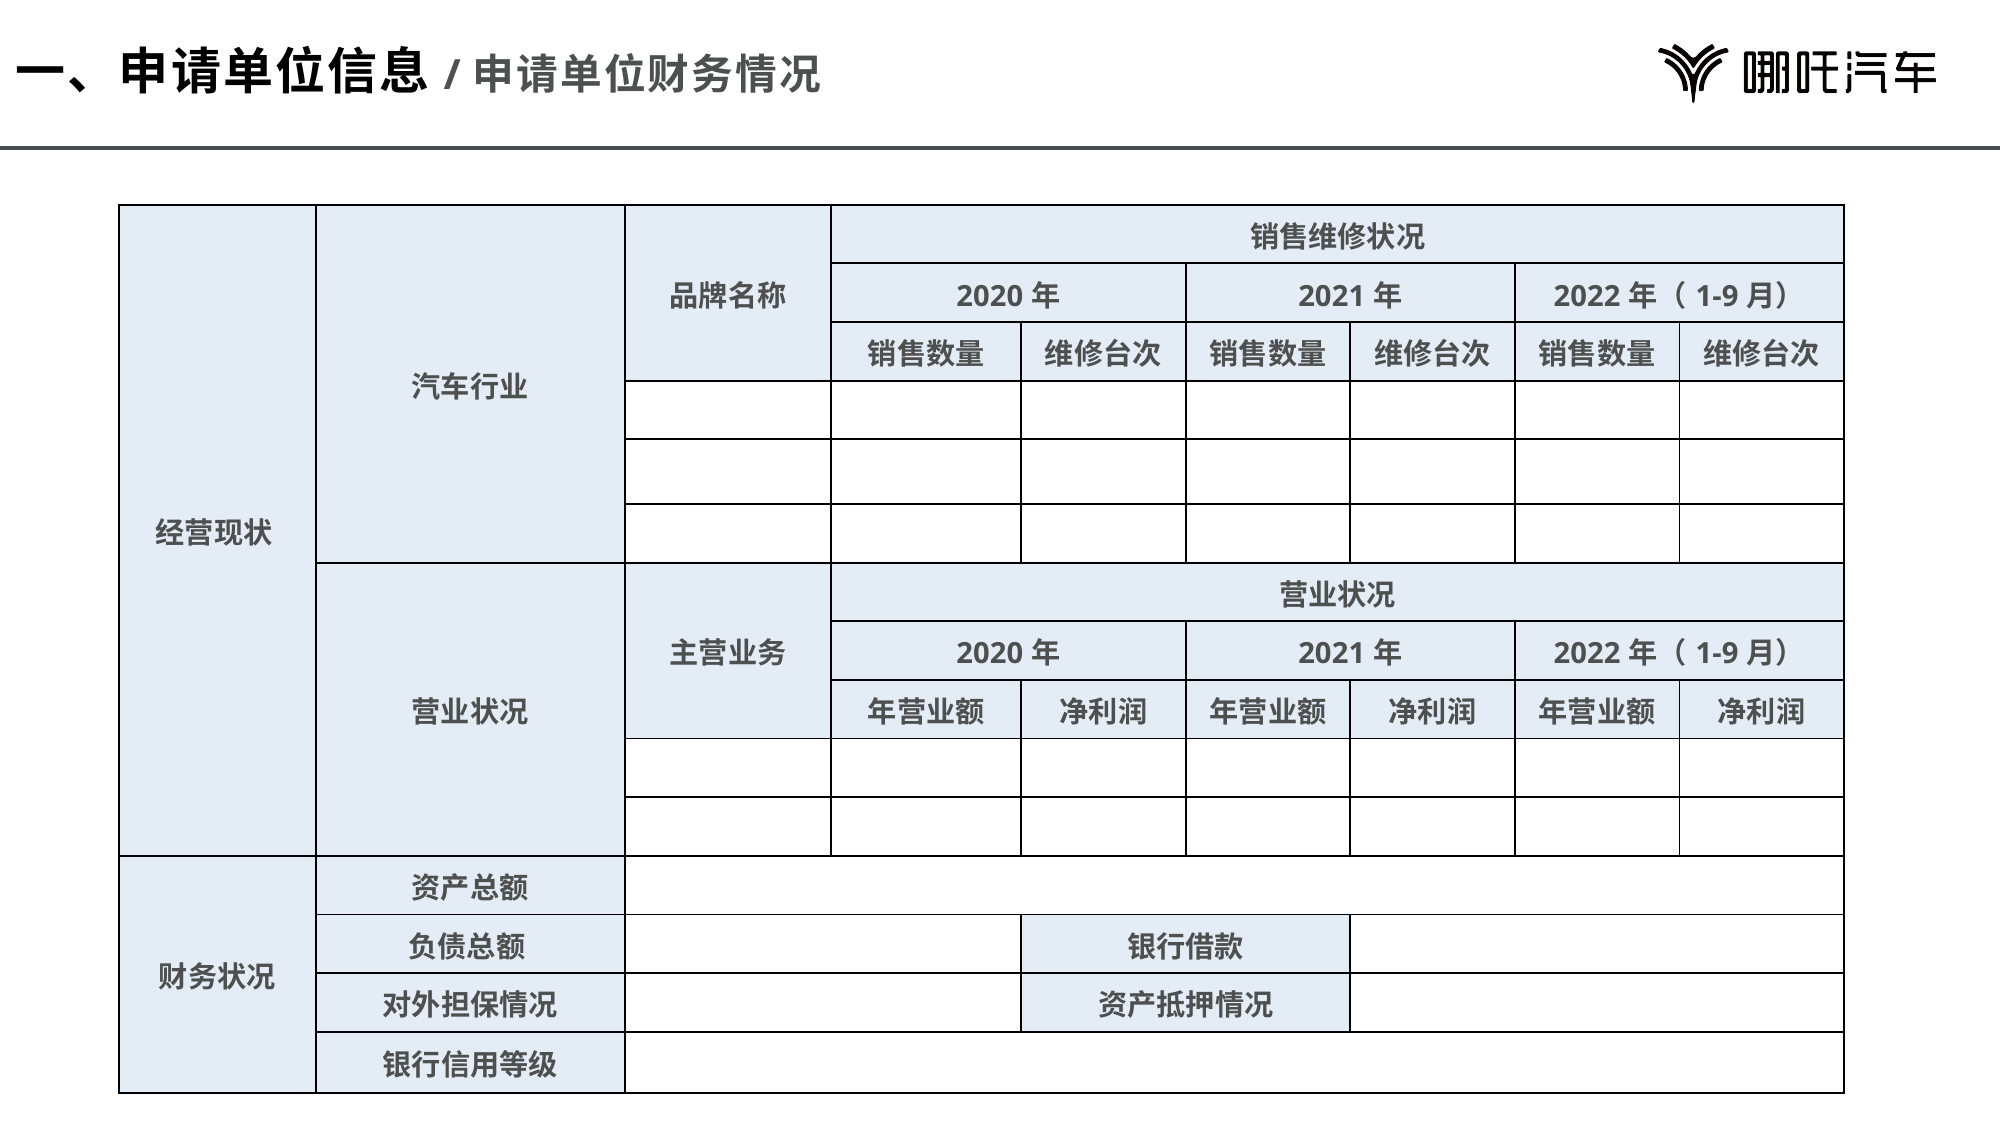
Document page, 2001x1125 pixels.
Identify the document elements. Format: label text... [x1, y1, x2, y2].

table_cell [626, 974, 1020, 1031]
table_cell [626, 915, 1020, 972]
table_cell 2022年（1-9月） [1516, 264, 1843, 321]
table_cell 资产抵押情况 [1022, 974, 1349, 1031]
table_cell 维修台次 [1680, 323, 1843, 380]
table_cell 2021年 [1187, 264, 1514, 321]
table_cell 资产总额 [317, 857, 624, 914]
table_cell [1187, 382, 1349, 438]
table_cell [626, 739, 830, 796]
table_header 品牌名称 [626, 206, 830, 380]
table_cell [832, 798, 1020, 855]
table_cell 维修台次 [1022, 323, 1185, 380]
table_cell [1516, 382, 1679, 438]
table_cell [626, 505, 830, 562]
picture [1658, 44, 1936, 103]
table_cell 负债总额 [317, 915, 624, 972]
table_cell 净利润 [1351, 681, 1514, 738]
table_cell [626, 798, 830, 855]
table_header 经营现状 [120, 206, 315, 855]
table_cell 年营业额 [832, 681, 1020, 738]
table_cell [626, 1033, 1843, 1092]
table_cell 营业状况 [317, 564, 624, 855]
table_cell [626, 857, 1843, 914]
table_cell [1022, 382, 1185, 438]
table_cell [1187, 739, 1349, 796]
table_cell 销售数量 [832, 323, 1020, 380]
table_cell [1022, 798, 1185, 855]
table_cell 银行信用等级 [317, 1033, 624, 1092]
table_cell 维修台次 [1351, 323, 1514, 380]
table_cell 银行借款 [1022, 915, 1349, 972]
table_cell 销售数量 [1516, 323, 1679, 380]
table_cell 2022年（1-9月） [1516, 622, 1843, 679]
table_cell [832, 382, 1020, 438]
table_cell 对外担保情况 [317, 974, 624, 1031]
table_cell [1680, 440, 1843, 503]
table_cell [1351, 505, 1514, 562]
table_cell 销售数量 [1187, 323, 1349, 380]
table_cell 2021年 [1187, 622, 1514, 679]
table_cell [1351, 440, 1514, 503]
table_cell [1351, 915, 1843, 972]
table_cell 年营业额 [1516, 681, 1679, 738]
table_cell 净利润 [1680, 681, 1843, 738]
table_cell [1022, 440, 1185, 503]
table_cell 2020年 [832, 264, 1185, 321]
table_cell [1187, 505, 1349, 562]
table_cell [1516, 798, 1679, 855]
table_cell [1516, 739, 1679, 796]
table_cell 财务状况 [120, 857, 315, 1092]
table_cell [832, 440, 1020, 503]
table_cell [626, 382, 830, 438]
table_cell 2020年 [832, 622, 1185, 679]
table_cell [1351, 382, 1514, 438]
table_cell 营业状况 [832, 564, 1843, 620]
table_cell [1022, 505, 1185, 562]
table_cell [1680, 382, 1843, 438]
table_cell 主营业务 [626, 564, 830, 738]
table_cell [1187, 798, 1349, 855]
title 一、申请单位信息/申请单位财务情况 [0, 32, 1446, 115]
table_cell 净利润 [1022, 681, 1185, 738]
table_cell 年营业额 [1187, 681, 1349, 738]
table_cell [1680, 798, 1843, 855]
table_cell [1351, 798, 1514, 855]
table_cell [1351, 974, 1843, 1031]
table_header 销售维修状况 [832, 206, 1843, 262]
table_cell [626, 440, 830, 503]
table_cell [832, 505, 1020, 562]
table_cell [1516, 440, 1679, 503]
table_cell [1516, 505, 1679, 562]
table_cell [1022, 739, 1185, 796]
table_cell [1187, 440, 1349, 503]
table_cell [1351, 739, 1514, 796]
table_cell [1680, 739, 1843, 796]
table_cell [832, 739, 1020, 796]
table_header 汽车行业 [317, 206, 624, 562]
table_cell [1680, 505, 1843, 562]
